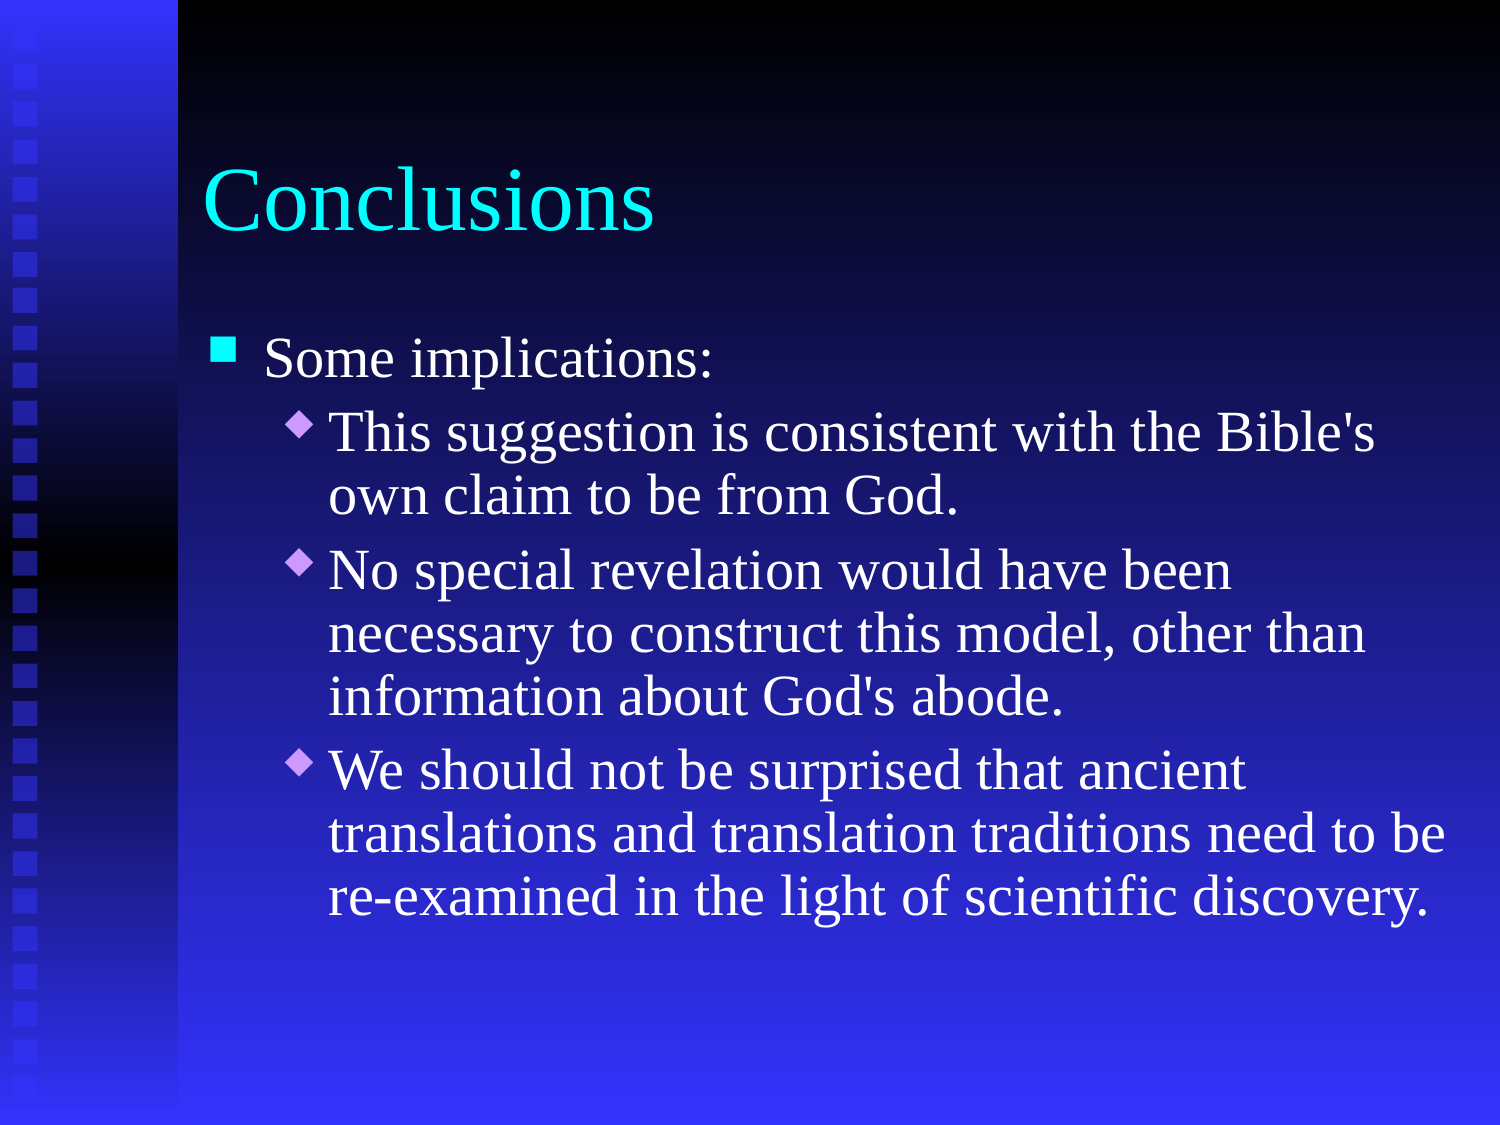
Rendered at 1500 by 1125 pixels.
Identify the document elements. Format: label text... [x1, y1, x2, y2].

list Some implications: This suggestion is consistent with the Bible's own claim to be from God. No special revelation would have been necessary to construct this model, other than information about God's abode. We should not be surprised that ancient translations and translation traditions need to be re-examined in the light of scientific discovery. [191, 319, 1467, 995]
title Conclusions [187, 99, 1463, 288]
